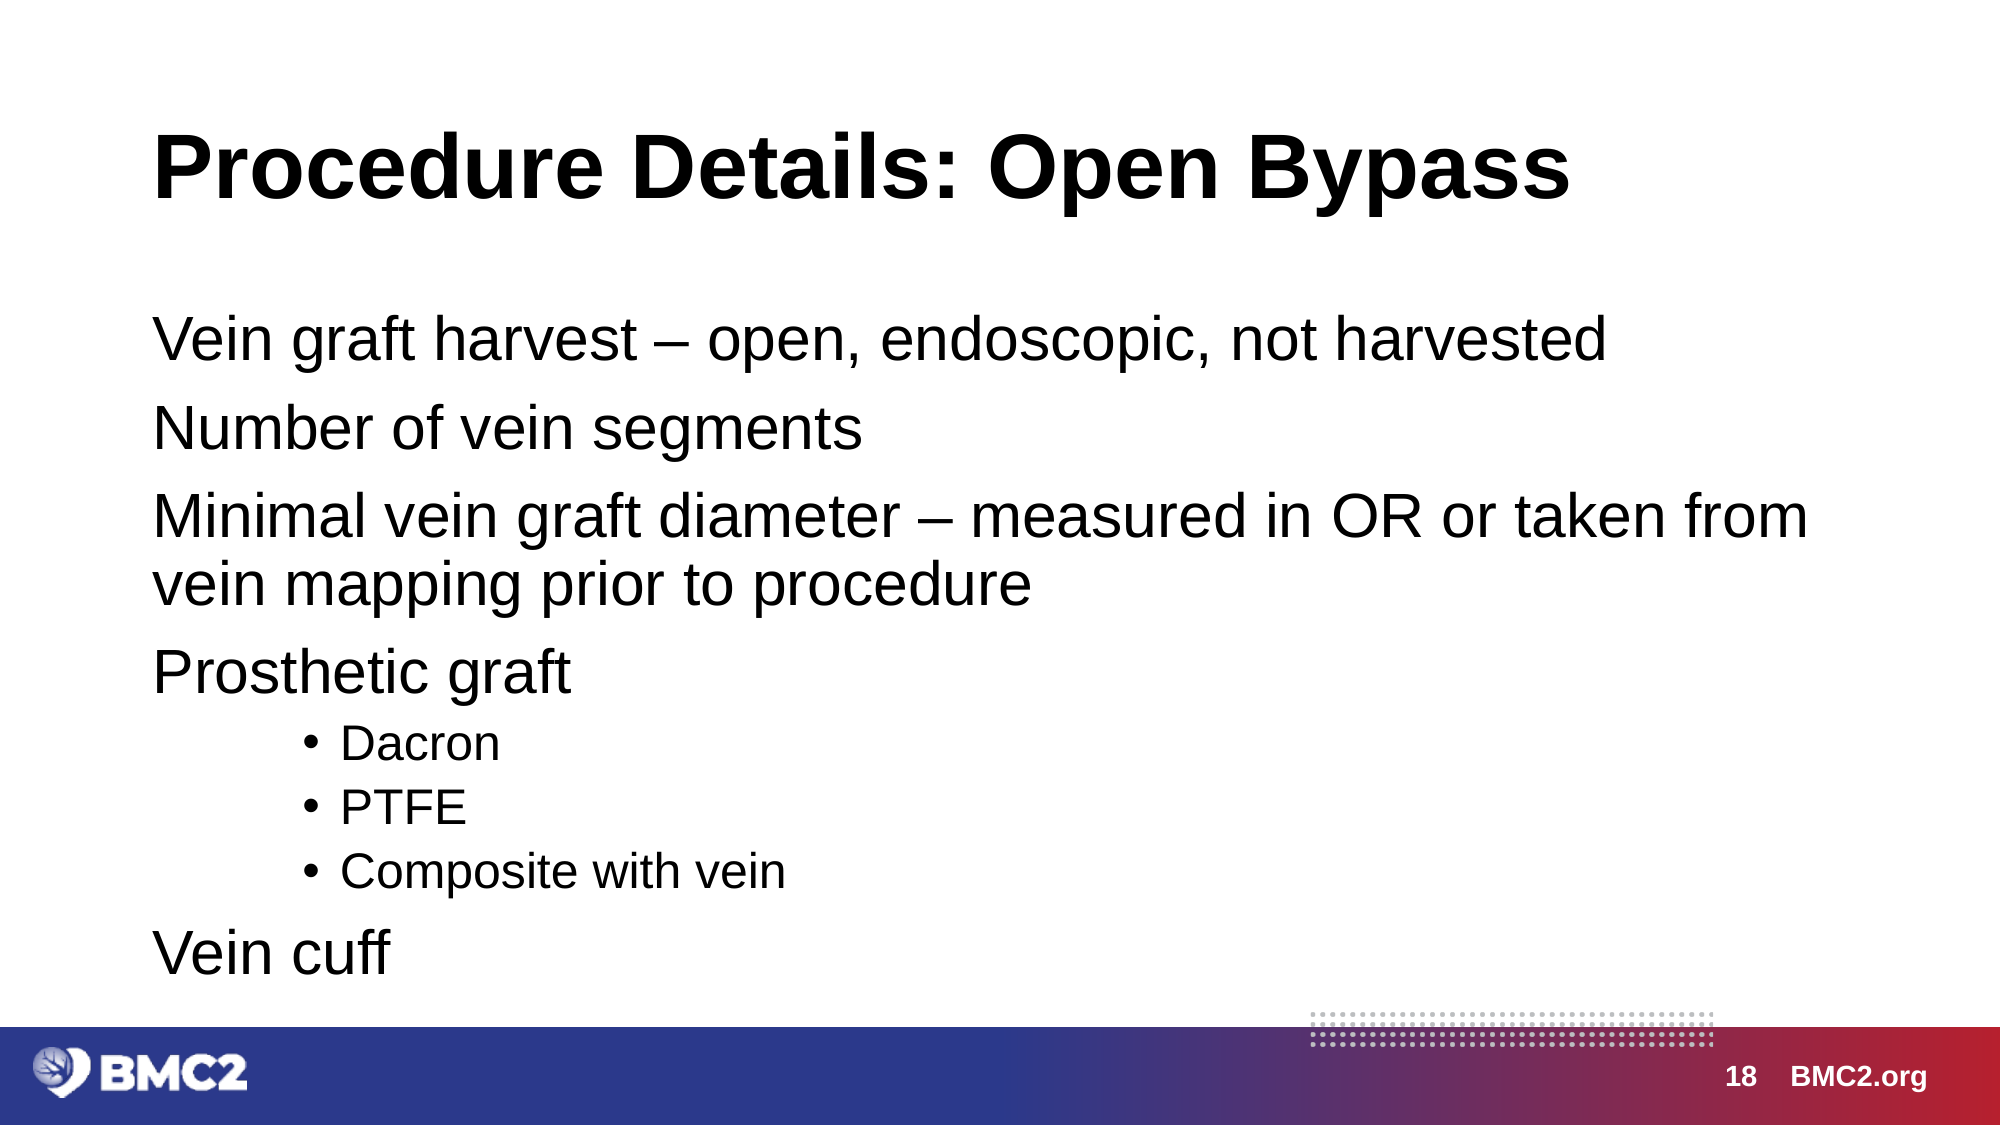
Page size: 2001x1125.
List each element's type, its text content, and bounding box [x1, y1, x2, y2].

picture [1310, 1014, 1714, 1047]
list Vein graft harvest – open, endoscopic, not harvested Number of vein segments Minimal vein graft diameter – measured in OR or taken from vein mapping prior to procedure Prosthetic graft Dacron PTFE Composite with vein Vein cuff [137, 299, 1863, 1014]
title Procedure Details: Open Bypass [137, 59, 1863, 278]
picture [33, 1047, 247, 1098]
